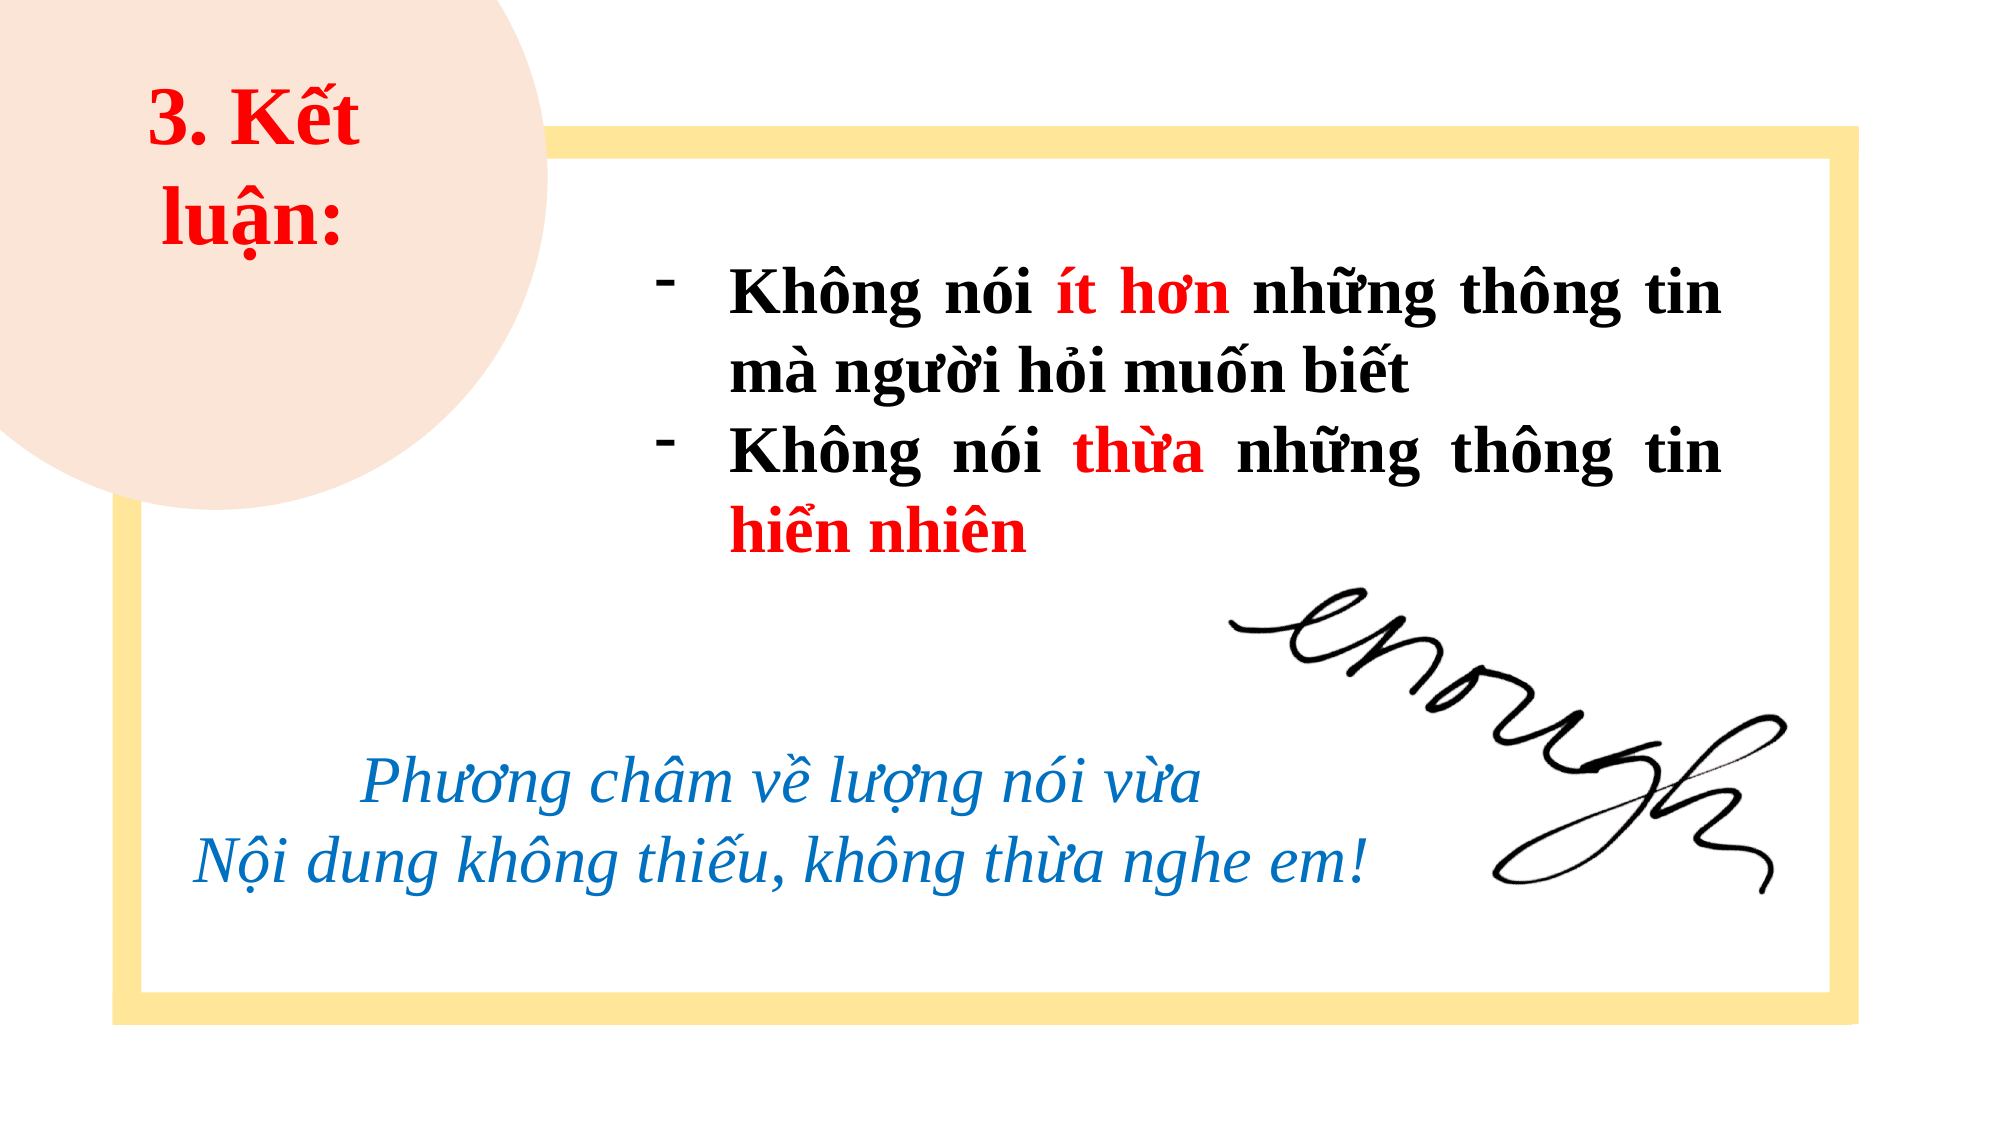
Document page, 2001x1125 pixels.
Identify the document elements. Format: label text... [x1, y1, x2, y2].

text_box [0, 0, 545, 495]
text_box 3. Kết luận: [41, 54, 467, 269]
picture [1194, 589, 1822, 875]
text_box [112, 125, 1859, 1025]
